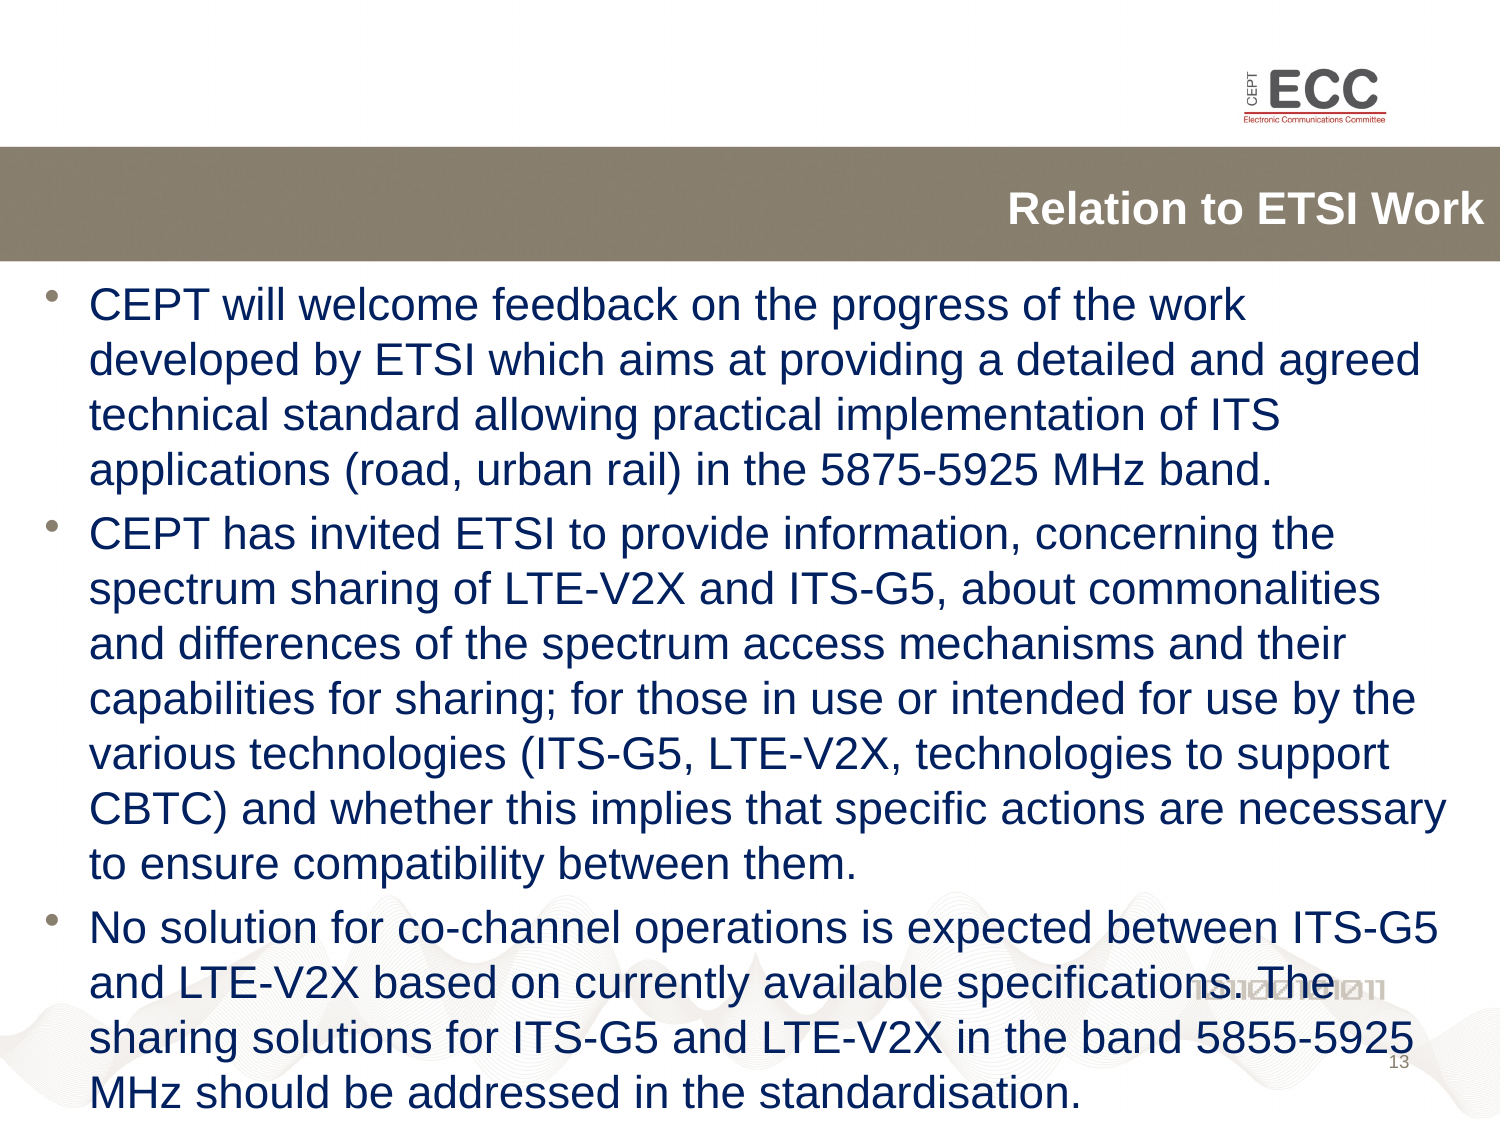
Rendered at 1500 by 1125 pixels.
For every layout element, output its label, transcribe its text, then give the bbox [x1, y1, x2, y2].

slide_number 13 [1299, 1042, 1425, 1103]
title Relation to ETSI Work [0, 149, 1500, 263]
picture [0, 263, 1500, 1125]
picture [0, 0, 1500, 149]
list CEPT will welcome feedback on the progress of the work developed by ETSI which aims at providing a detailed and agreed technical standard allowing practical implementation of ITS applications (road, urban rail) in the 5875-5925 MHz band. CEPT has invited ETSI to provide information, concerning the spectrum sharing of LTE-V2X and ITS-G5, about commonalities and differences of the spectrum access mechanisms and their capabilities for sharing; for those in use or intended for use by the various technologies (ITS-G5, LTE-V2X, technologies to support CBTC) and whether this implies that specific actions are necessary to ensure compatibility between them. No solution for co-channel operations is expected between ITS-G5 and LTE-V2X based on currently available specifications. The sharing solutions for ITS-G5 and LTE-V2X in the band 5855-5925 MHz should be addressed in the standardisation. [29, 266, 1483, 1125]
